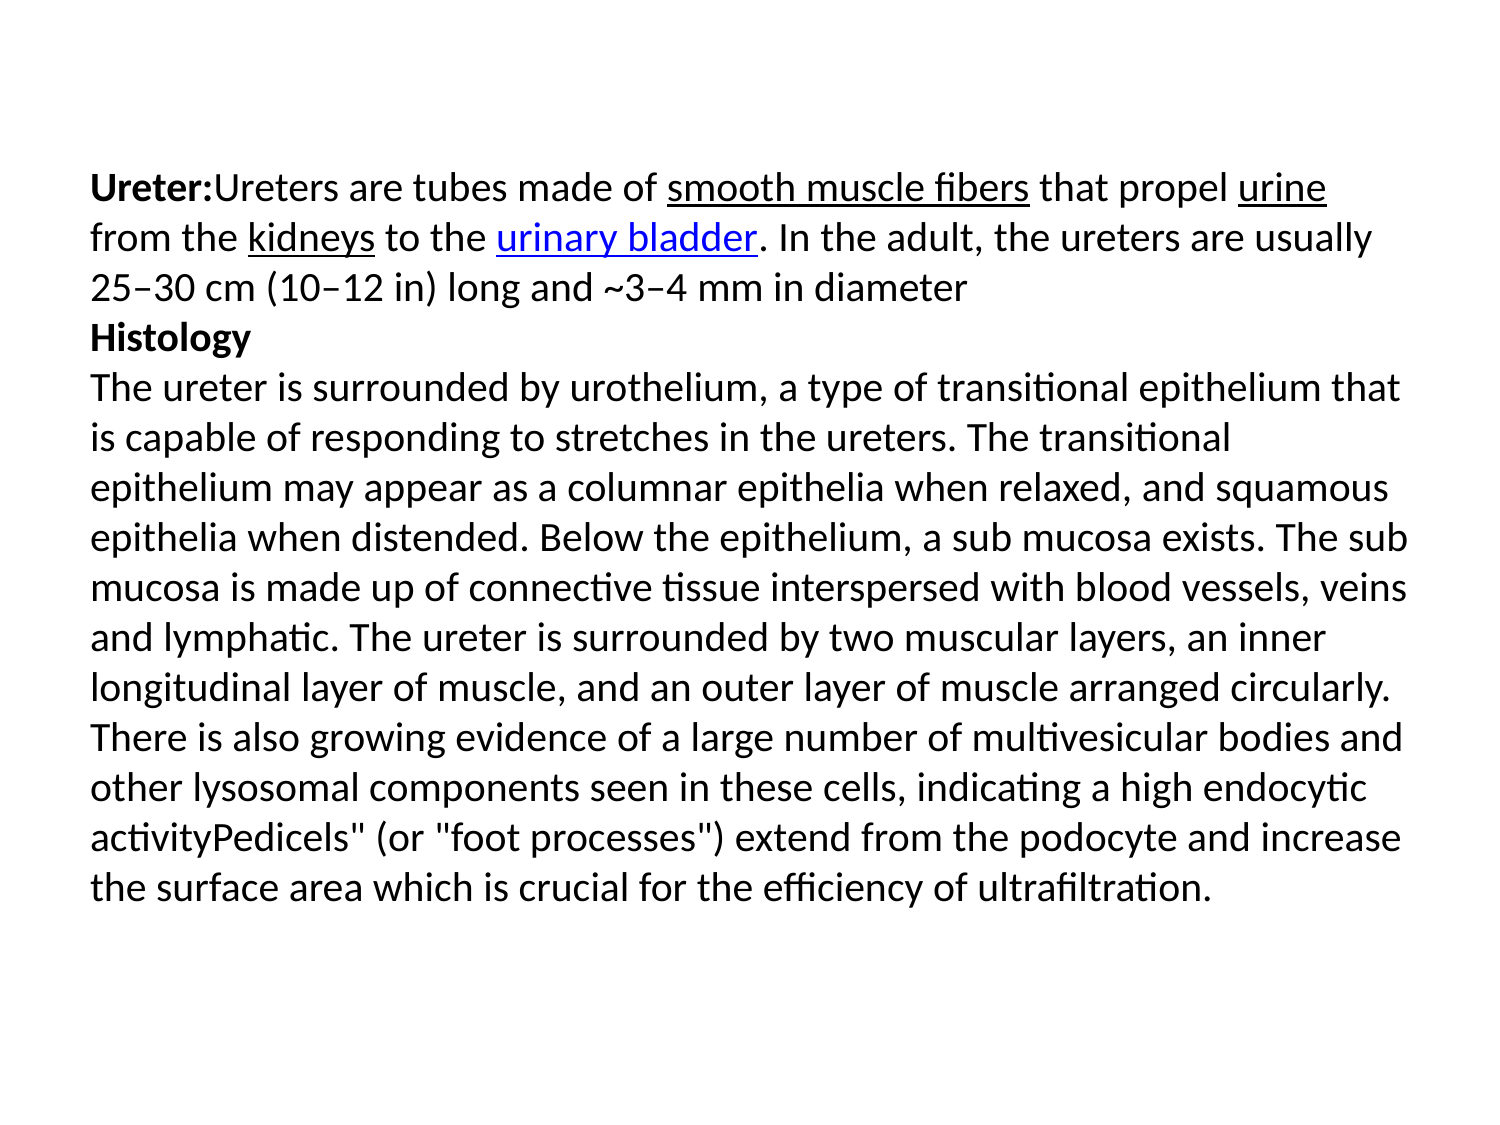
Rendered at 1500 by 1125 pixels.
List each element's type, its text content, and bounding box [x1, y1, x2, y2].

title Ureter:Ureters are tubes made of smooth muscle fibers that propel urine from the kidneys to the urinary bladder. In the adult, the ureters are usually 25–30 cm (10–12 in) long and ~3–4 mm in diameter Histology The ureter is surrounded by urothelium, a type of transitional epithelium that is capable of responding to stretches in the ureters. The transitional epithelium may appear as a columnar epithelia when relaxed, and squamous epithelia when distended. Below the epithelium, a sub mucosa exists. The sub mucosa is made up of connective tissue interspersed with blood vessels, veins and lymphatic. The ureter is surrounded by two muscular layers, an inner longitudinal layer of muscle, and an outer layer of muscle arranged circularly. There is also growing evidence of a large number of multivesicular bodies and other lysosomal components seen in these cells, indicating a high endocytic activityPedicels" (or "foot processes") extend from the podocyte and increase the surface area which is crucial for the efficiency of ultrafiltration. [75, 45, 1425, 1025]
